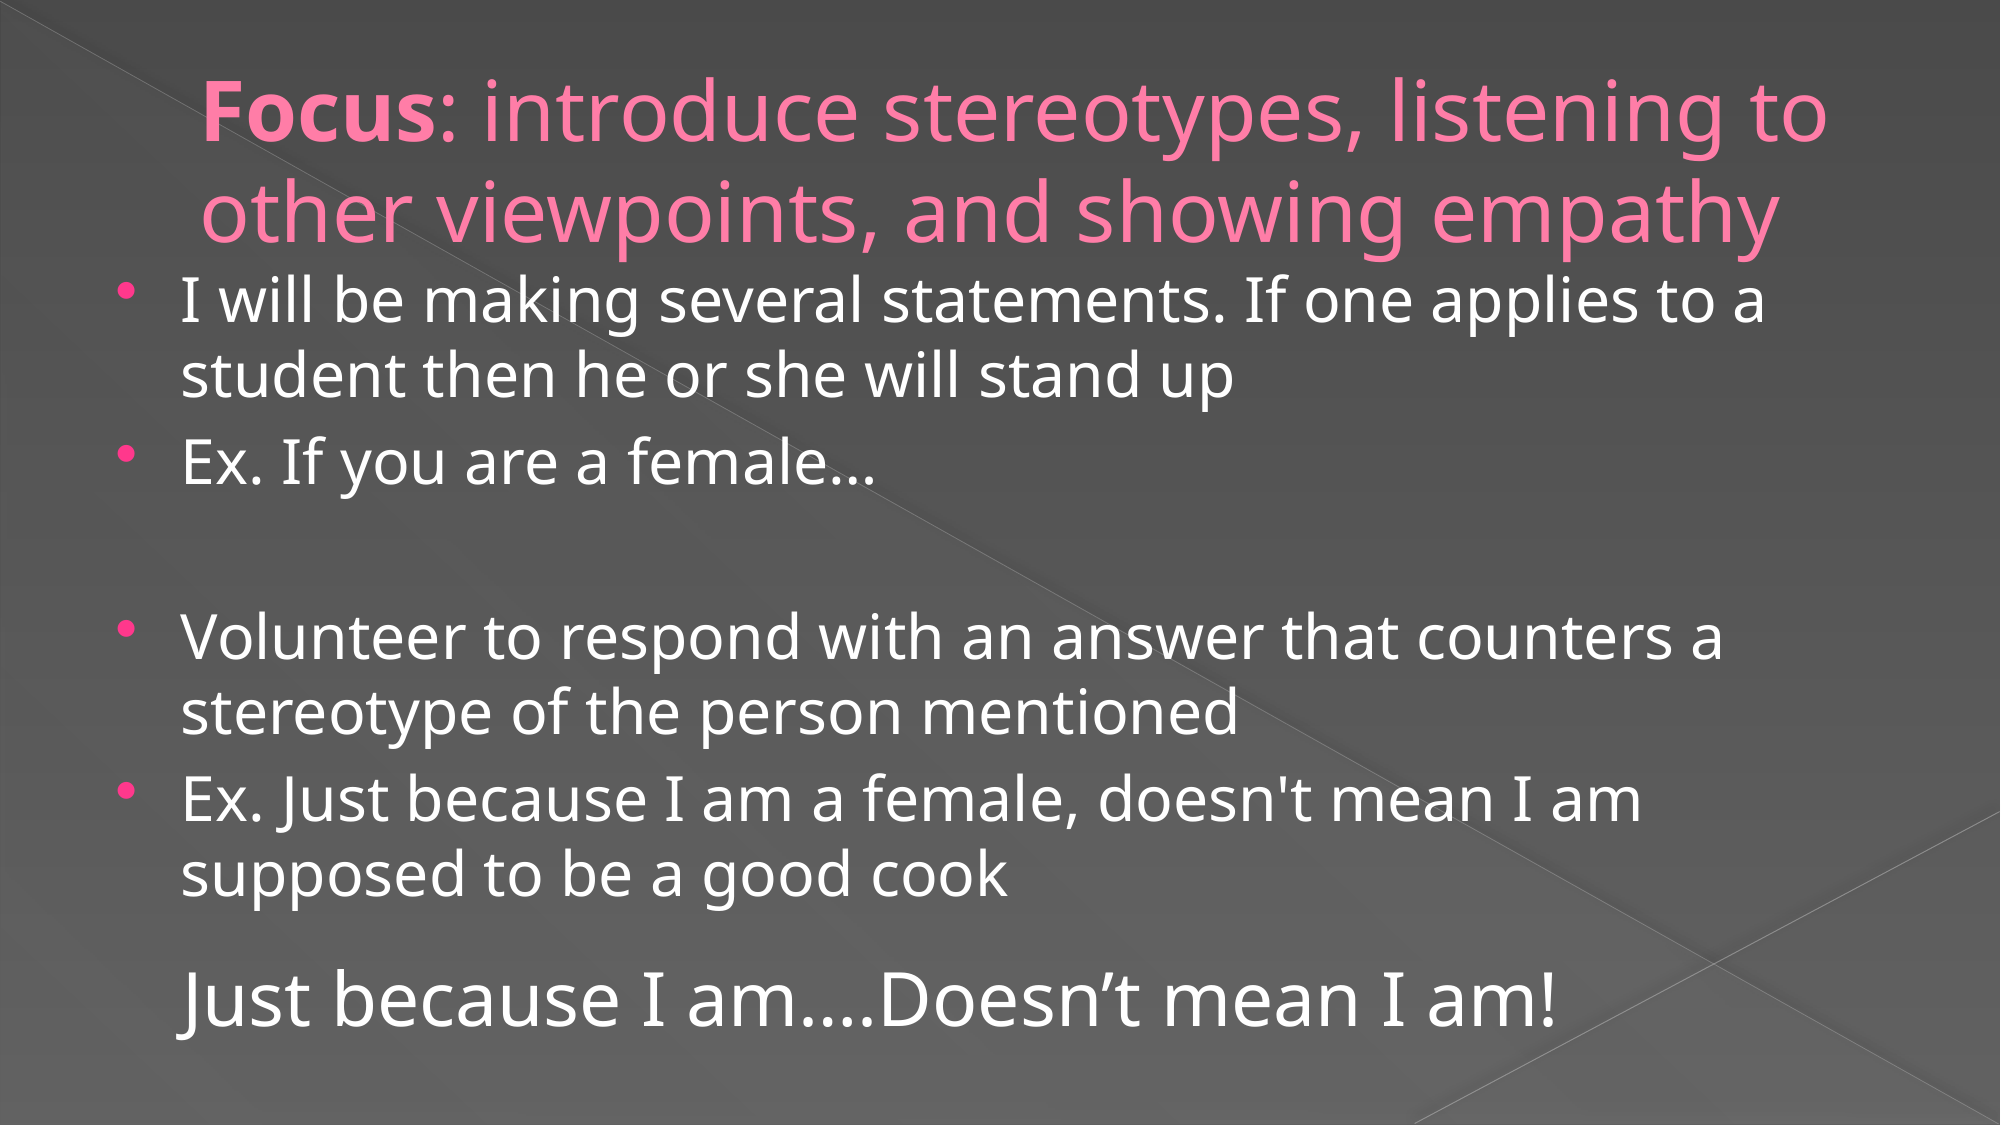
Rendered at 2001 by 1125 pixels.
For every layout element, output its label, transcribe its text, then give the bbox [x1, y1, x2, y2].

list I will be making several statements. If one applies to a student then he or she will stand up Ex. If you are a female… Volunteer to respond with an answer that counters a stereotype of the person mentioned Ex. Just because I am a female, doesn't mean I am supposed to be a good cook [92, 252, 1893, 1003]
text_box Just because I am….Doesn’t mean I am! [167, 943, 1833, 1049]
title Focus: introduce stereotypes, listening to other viewpoints, and showing empathy [99, 43, 1900, 274]
